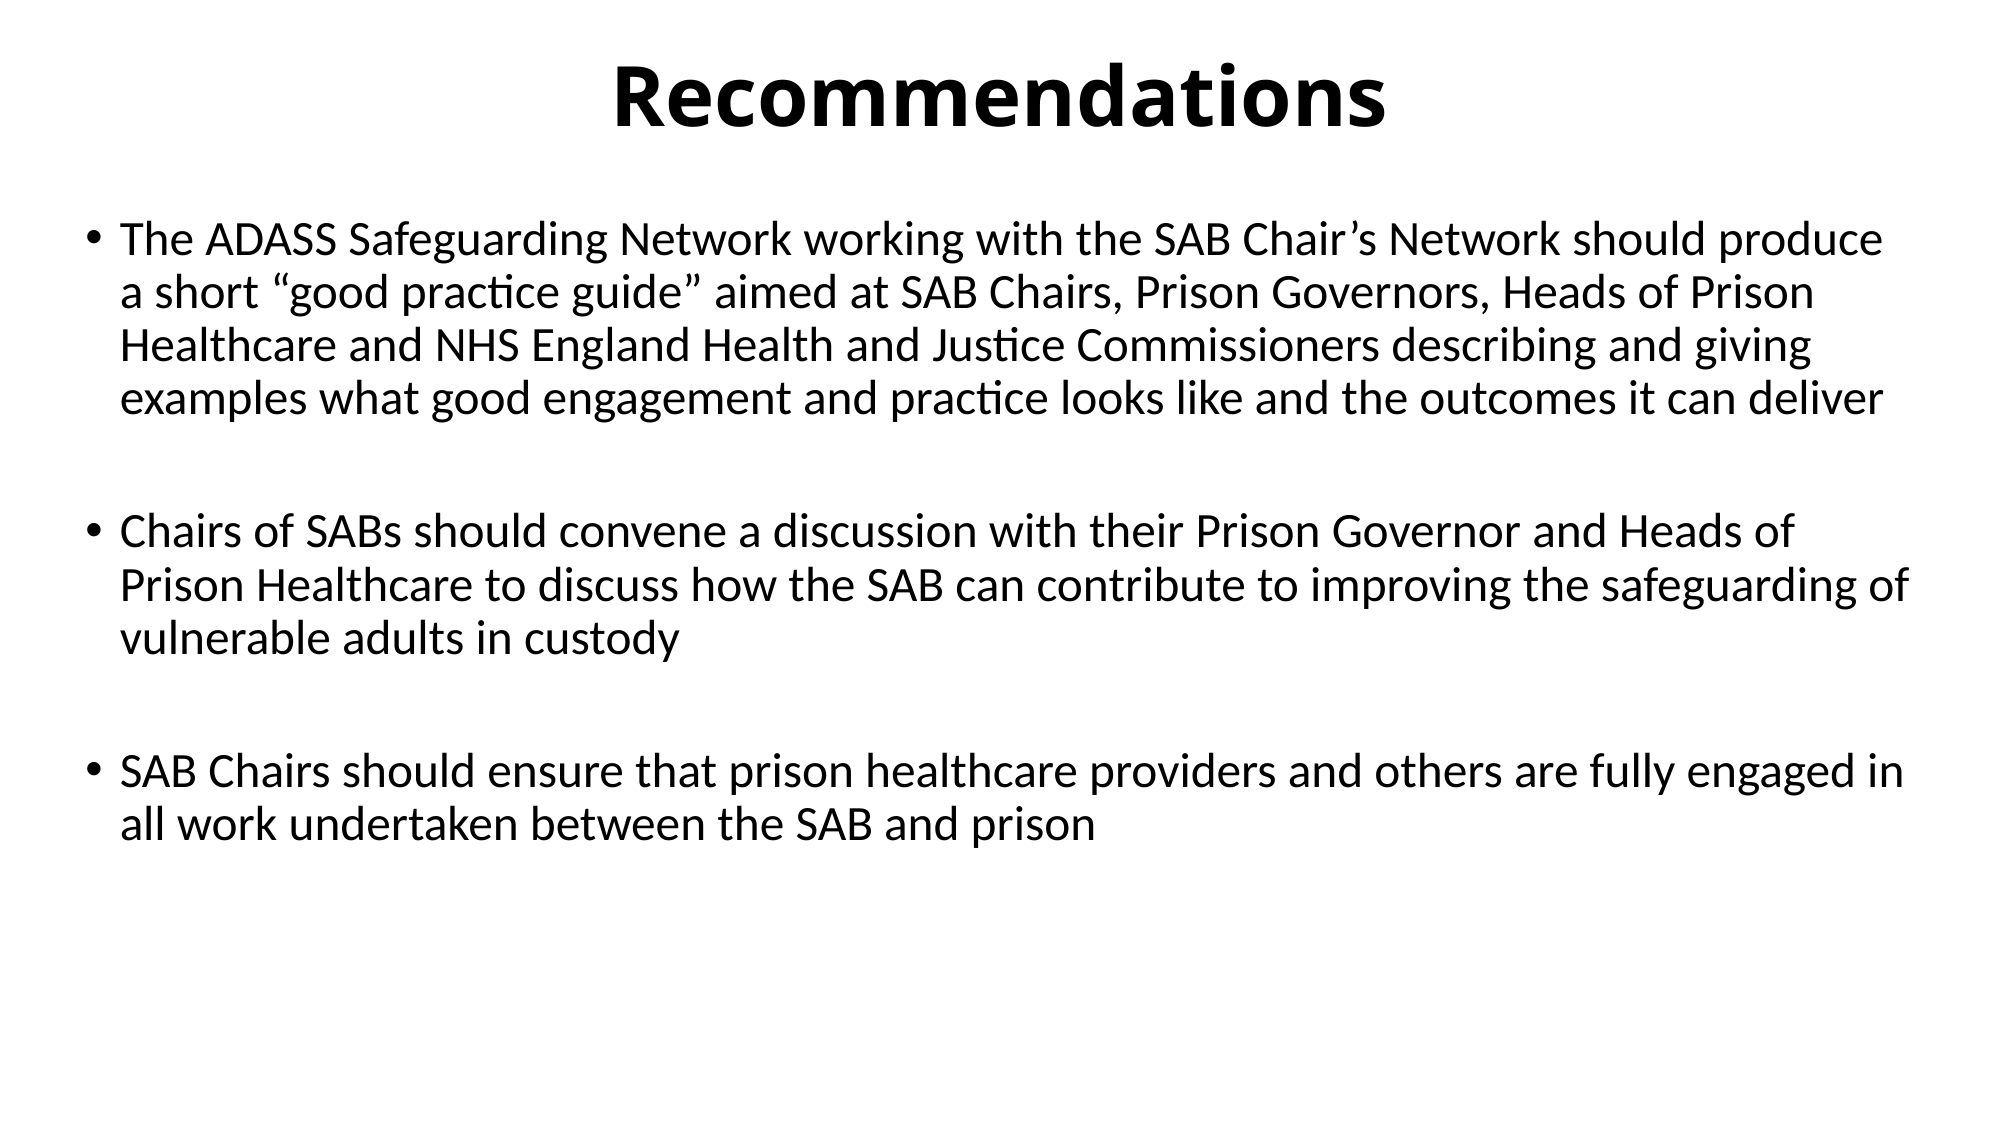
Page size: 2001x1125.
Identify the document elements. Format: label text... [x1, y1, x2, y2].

list The ADASS Safeguarding Network working with the SAB Chair’s Network should produce a short “good practice guide” aimed at SAB Chairs, Prison Governors, Heads of Prison Healthcare and NHS England Health and Justice Commissioners describing and giving examples what good engagement and practice looks like and the outcomes it can deliver Chairs of SABs should convene a discussion with their Prison Governor and Heads of Prison Healthcare to discuss how the SAB can contribute to improving the safeguarding of vulnerable adults in custody SAB Chairs should ensure that prison healthcare providers and others are fully engaged in all work undertaken between the SAB and prison [70, 205, 1930, 874]
title Recommendations [137, 37, 1863, 162]
